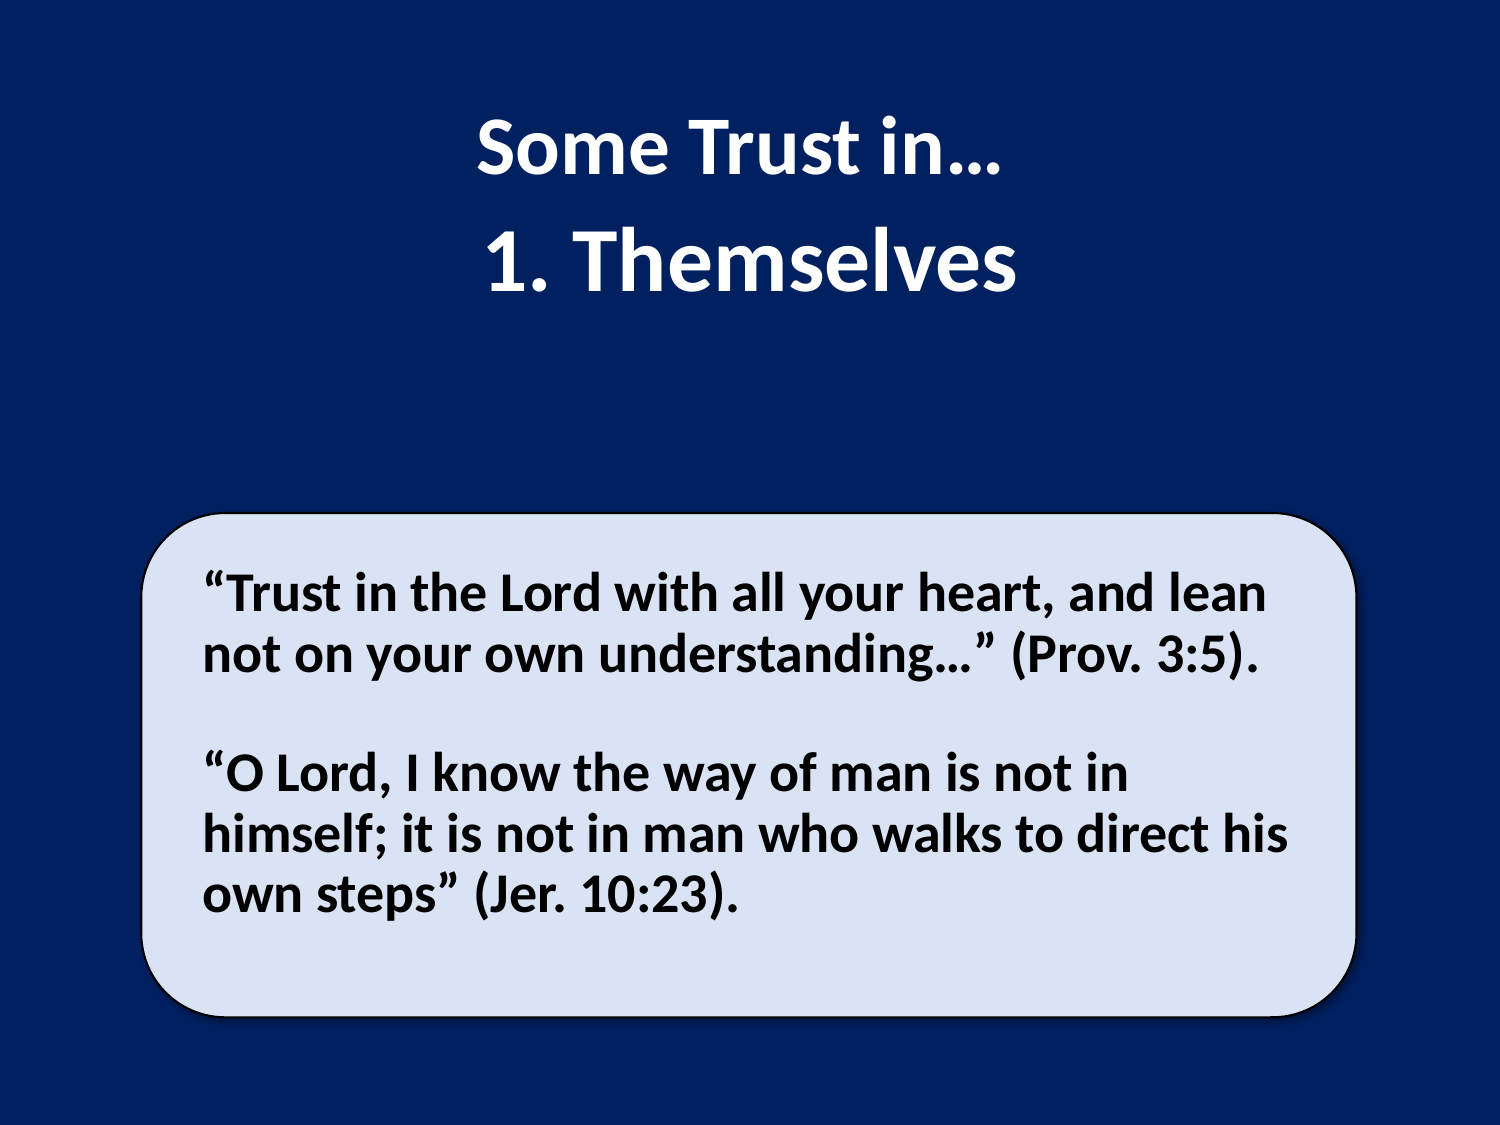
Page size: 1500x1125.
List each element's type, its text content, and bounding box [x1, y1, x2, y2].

text_box [140, 511, 1358, 1019]
title Some Trust in… 1. Themselves [103, 59, 1397, 355]
text_box “Trust in the Lord with all your heart, and lean not on your own understanding…” (Prov. 3:5). “O Lord, I know the way of man is not in himself; it is not in man who walks to direct his own steps” (Jer. 10:23). [187, 556, 1313, 979]
